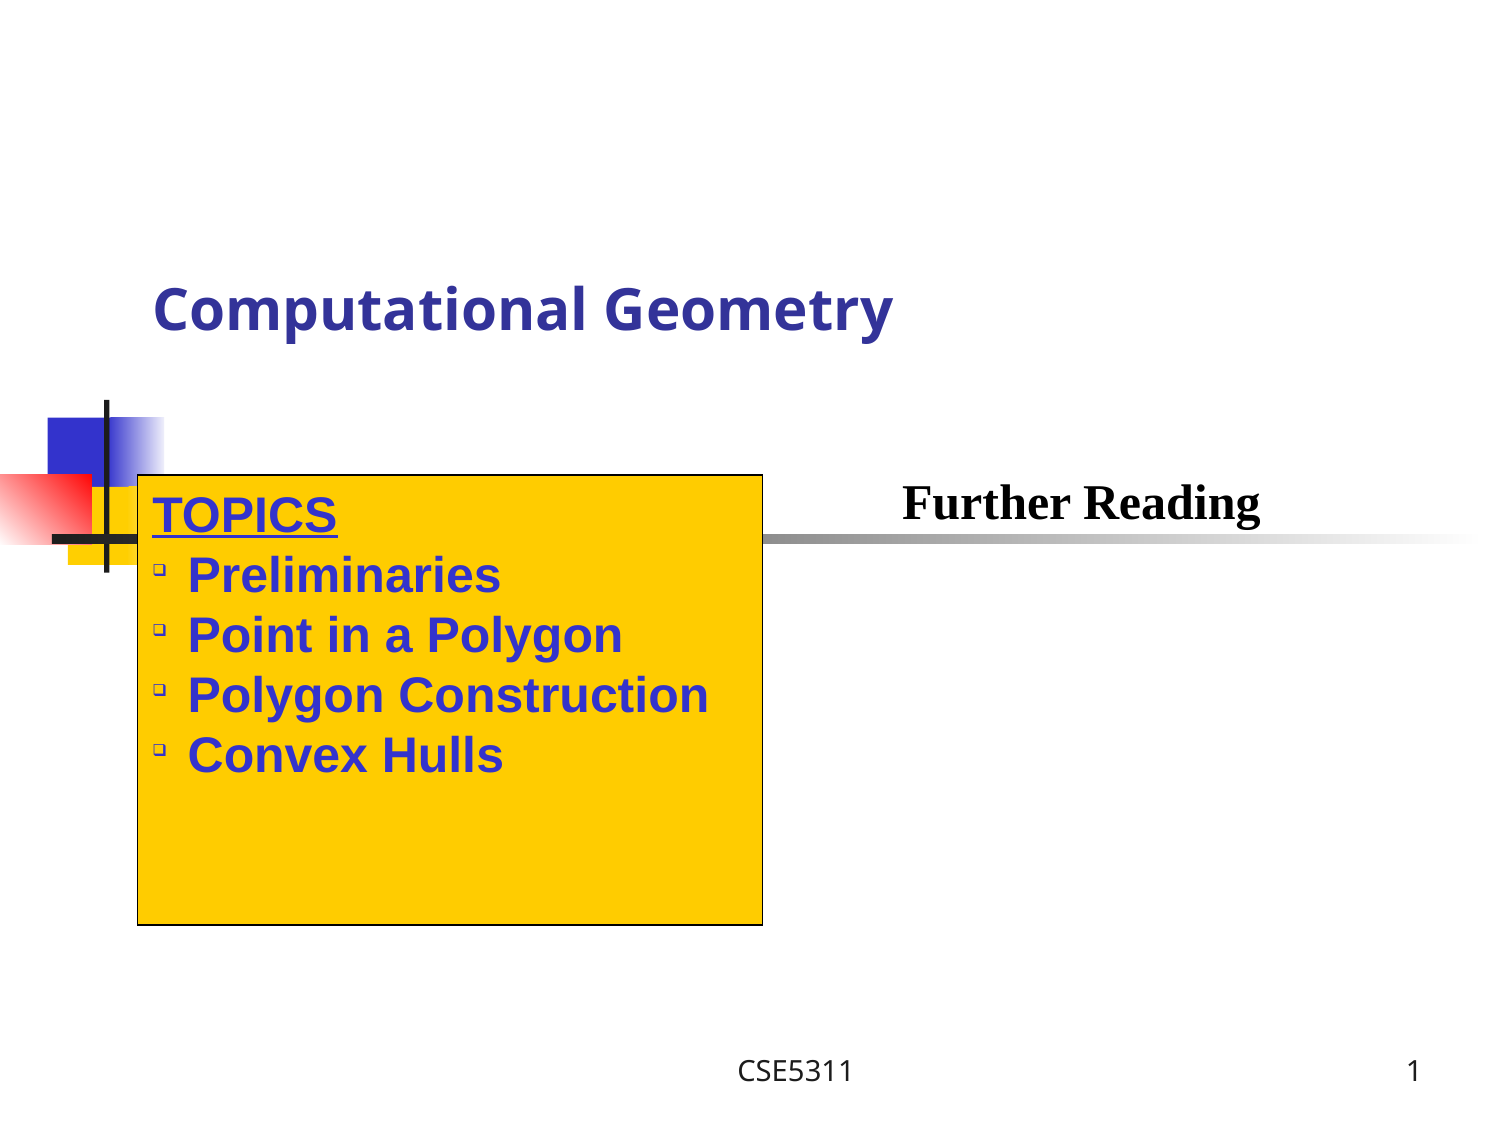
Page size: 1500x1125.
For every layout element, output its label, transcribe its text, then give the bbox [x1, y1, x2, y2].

text_box Further Reading [887, 462, 1350, 623]
slide_number 1 [1124, 1024, 1438, 1101]
footer CSE5311 [562, 1024, 1038, 1101]
text_box TOPICS Preliminaries Point in a Polygon Polygon Construction Convex Hulls [137, 474, 763, 925]
title Computational Geometry [137, 162, 1413, 351]
